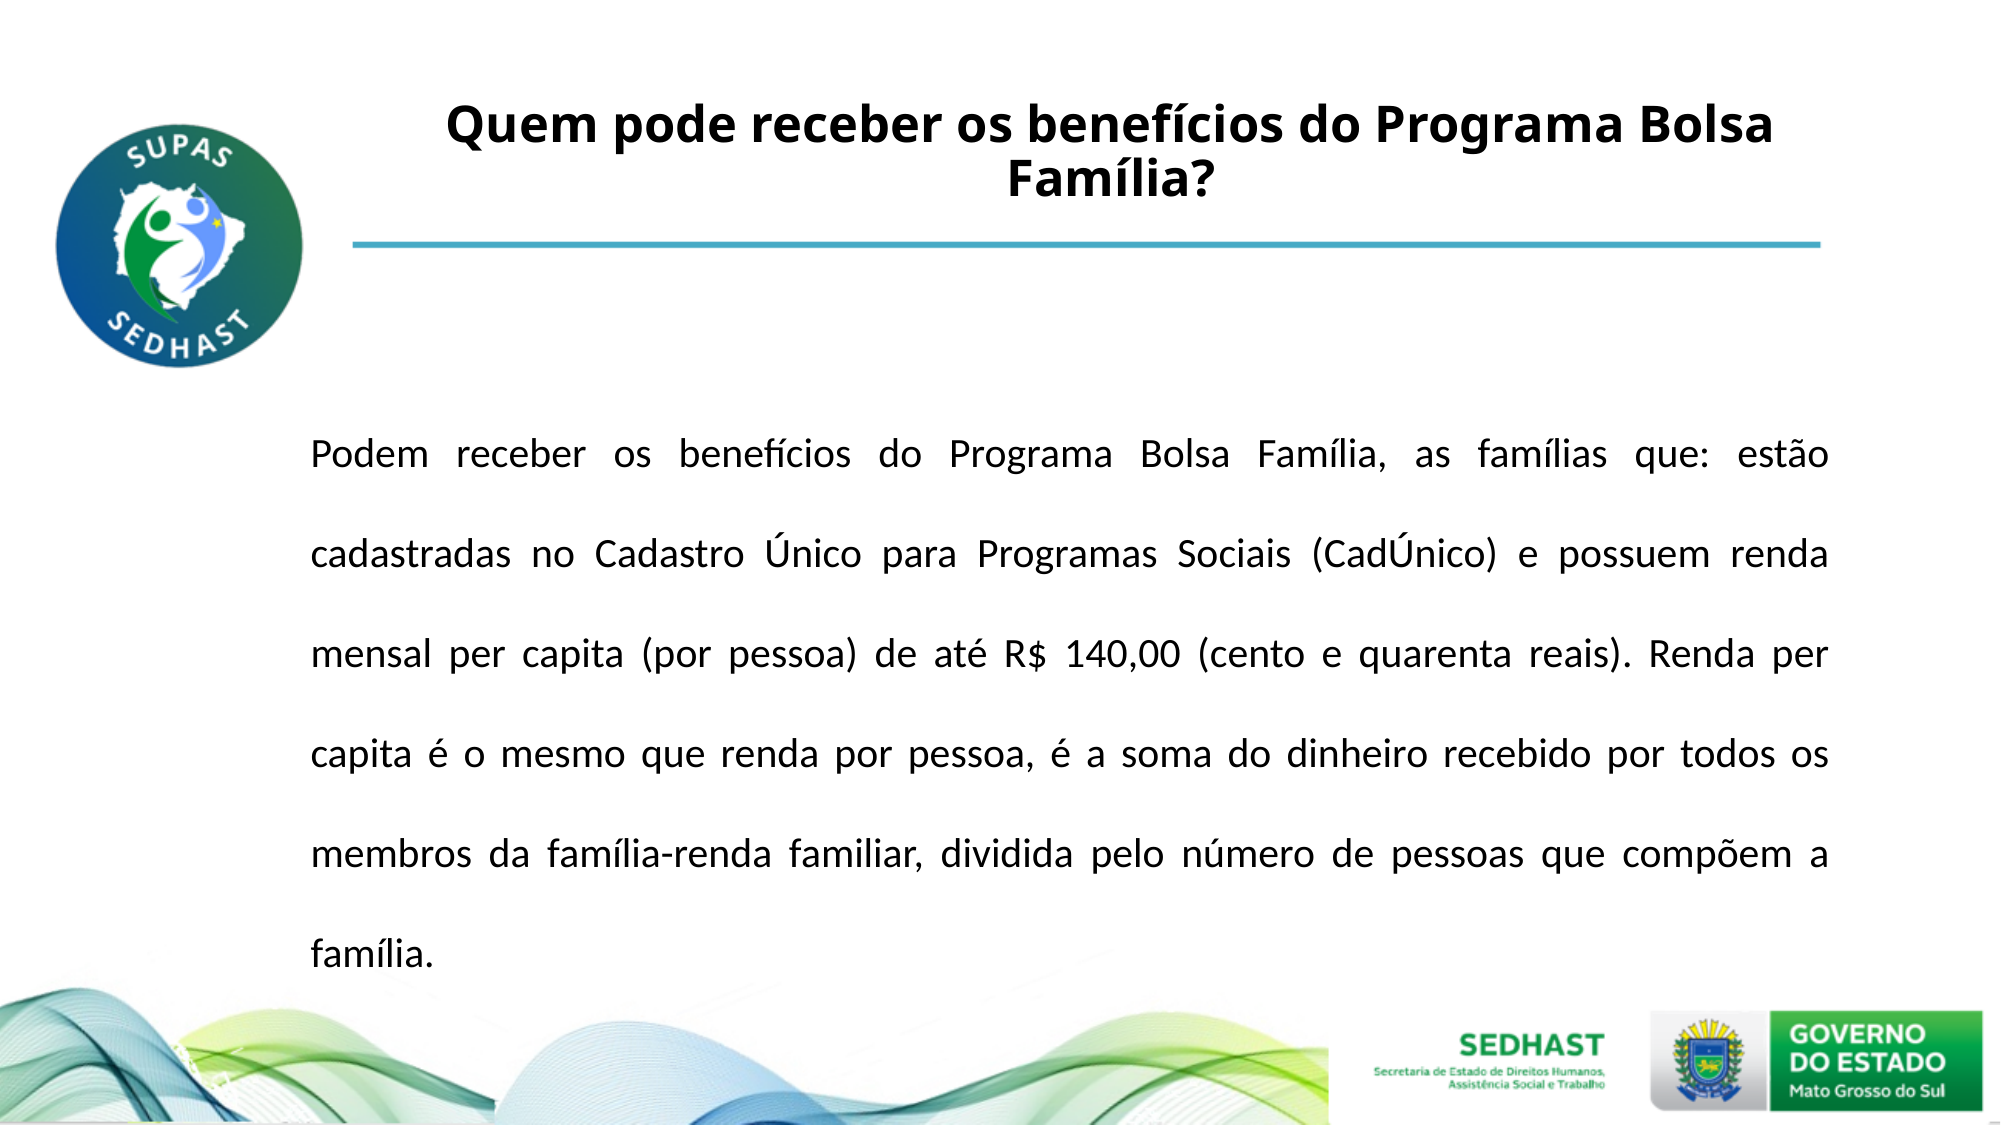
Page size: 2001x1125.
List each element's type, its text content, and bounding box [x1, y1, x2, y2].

picture [0, 0, 2001, 1125]
title Quem pode receber os benefícios do Programa Bolsa Família? [360, 90, 1863, 278]
list Podem receber os benefícios do Programa Bolsa Família, as famílias que: estão cadastradas no Cadastro Único para Programas Sociais (CadÚnico) e possuem renda mensal per capita (por pessoa) de até R$ 140,00 (cento e quarenta reais). Renda per capita é o mesmo que renda por pessoa, é a soma do dinheiro recebido por todos os membros da família-renda familiar, dividida pelo número de pessoas que compõem a família. [295, 277, 1846, 992]
